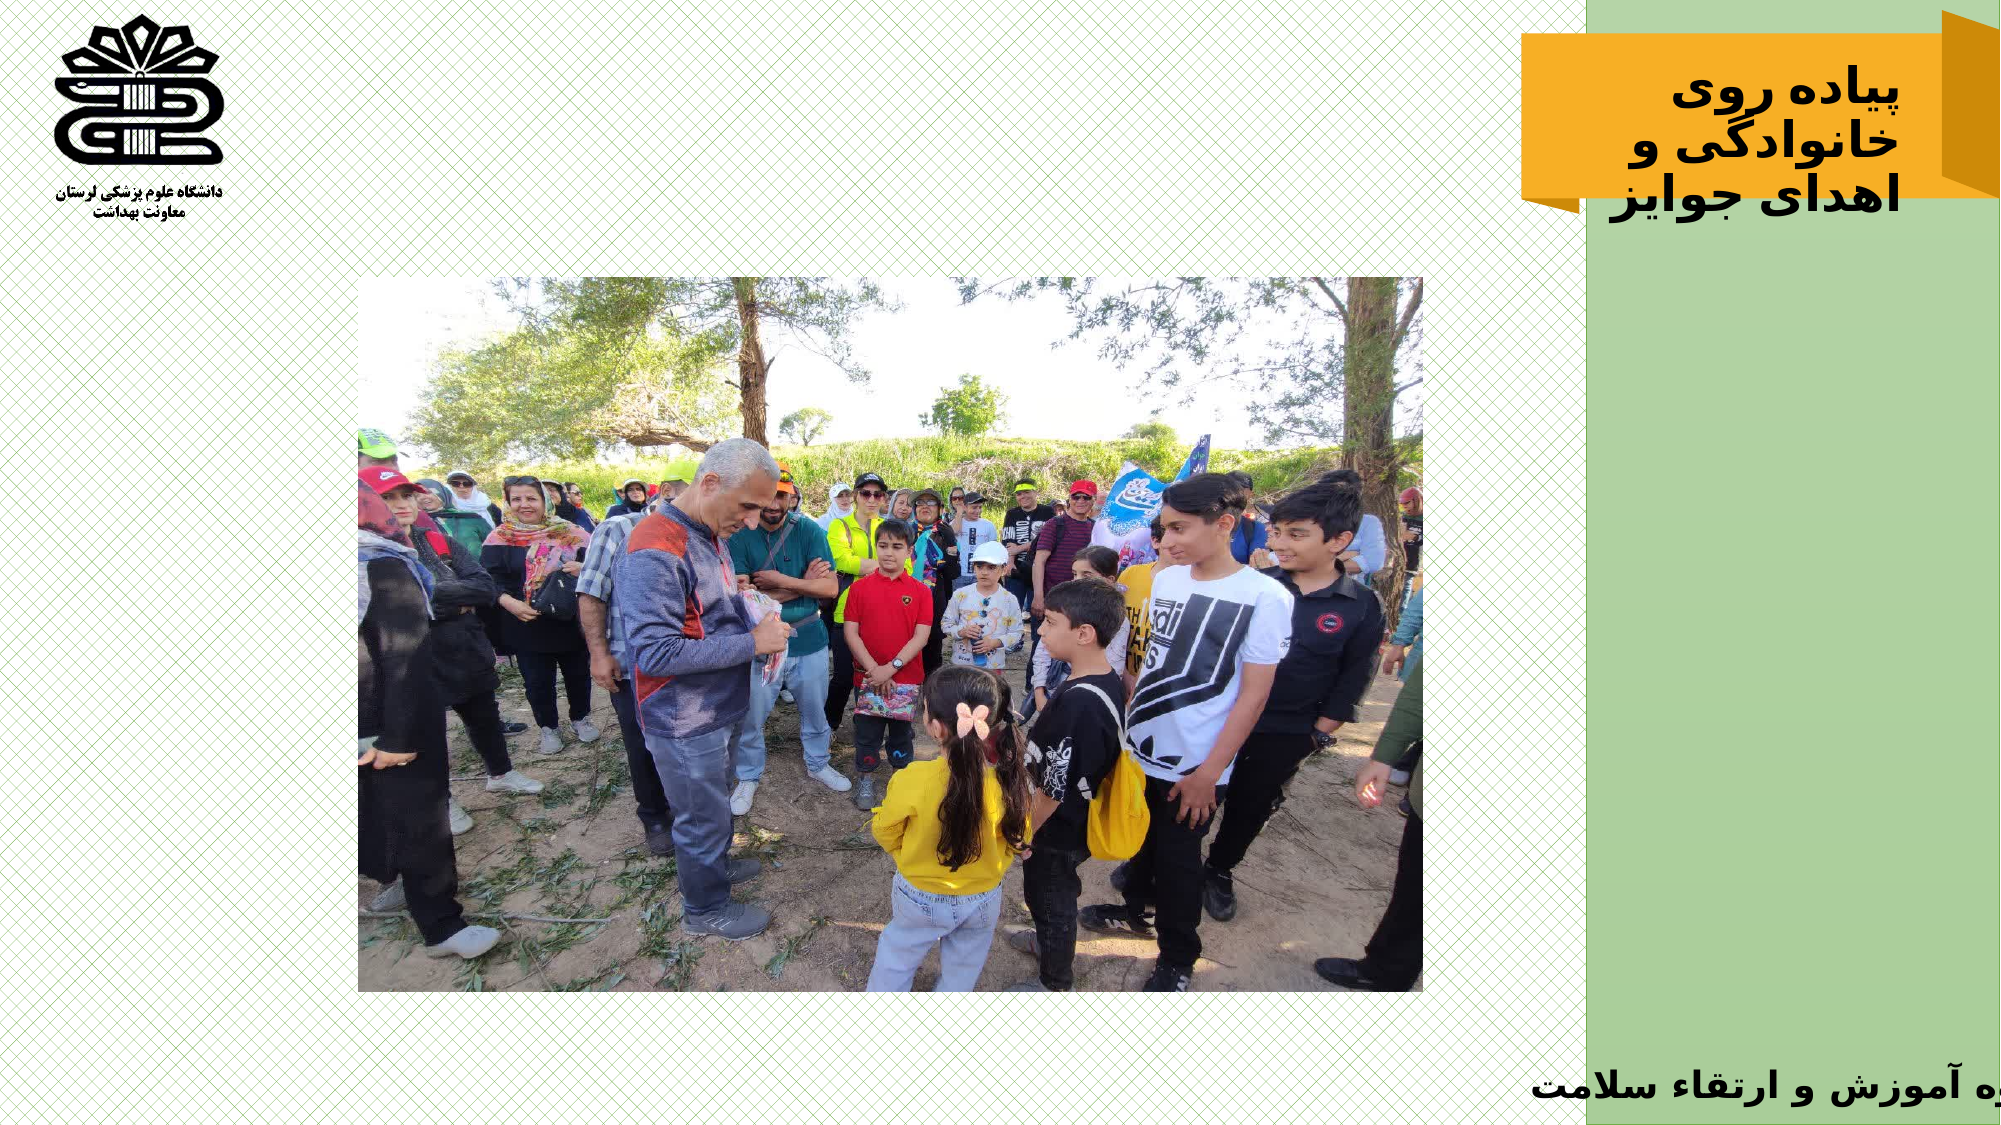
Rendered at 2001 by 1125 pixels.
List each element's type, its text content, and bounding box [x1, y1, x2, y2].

picture [2, 0, 280, 341]
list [358, 277, 1423, 992]
title پیاده روی خانوادگی و اهدای جوایز [1553, 43, 1918, 239]
